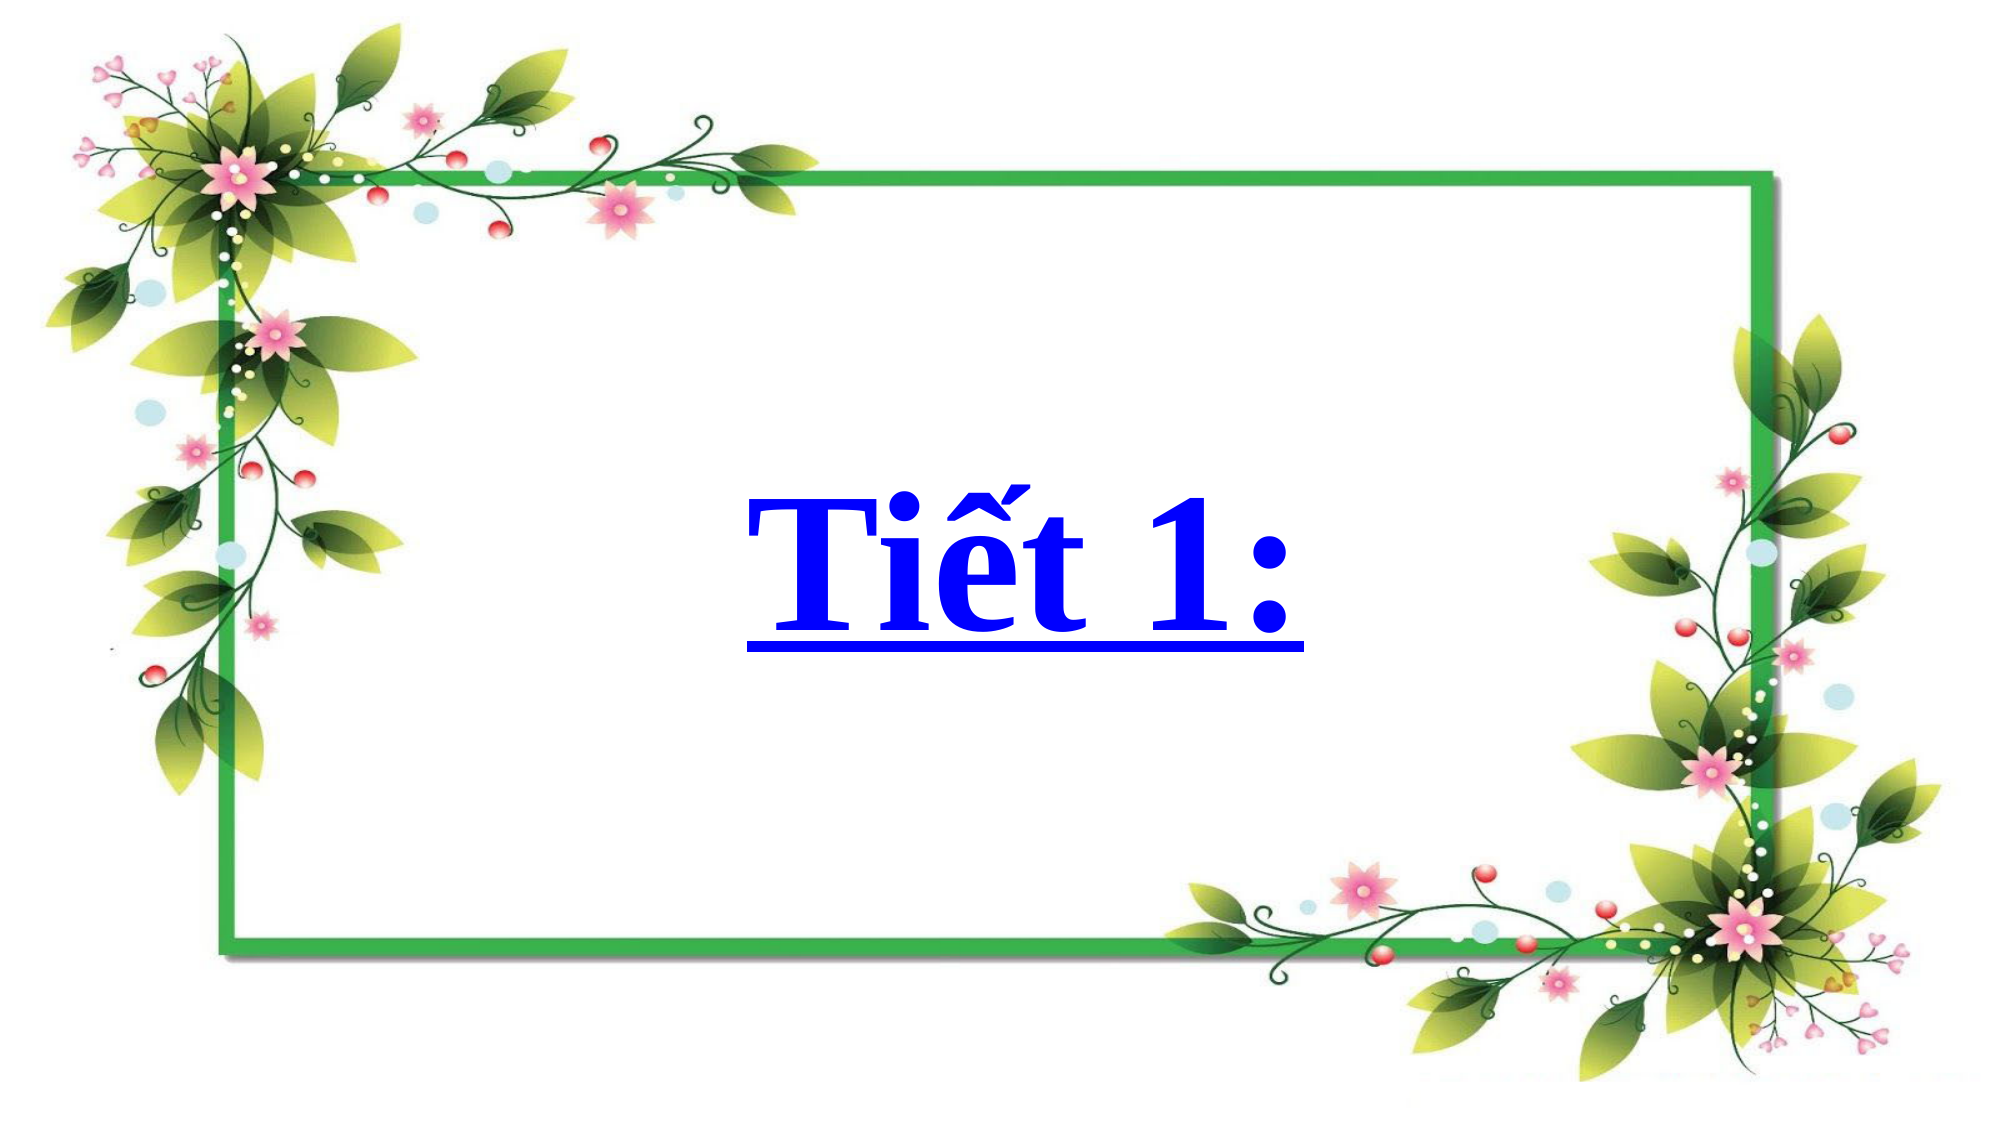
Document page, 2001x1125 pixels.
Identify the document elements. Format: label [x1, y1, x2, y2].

list [0, 0, 2000, 1125]
